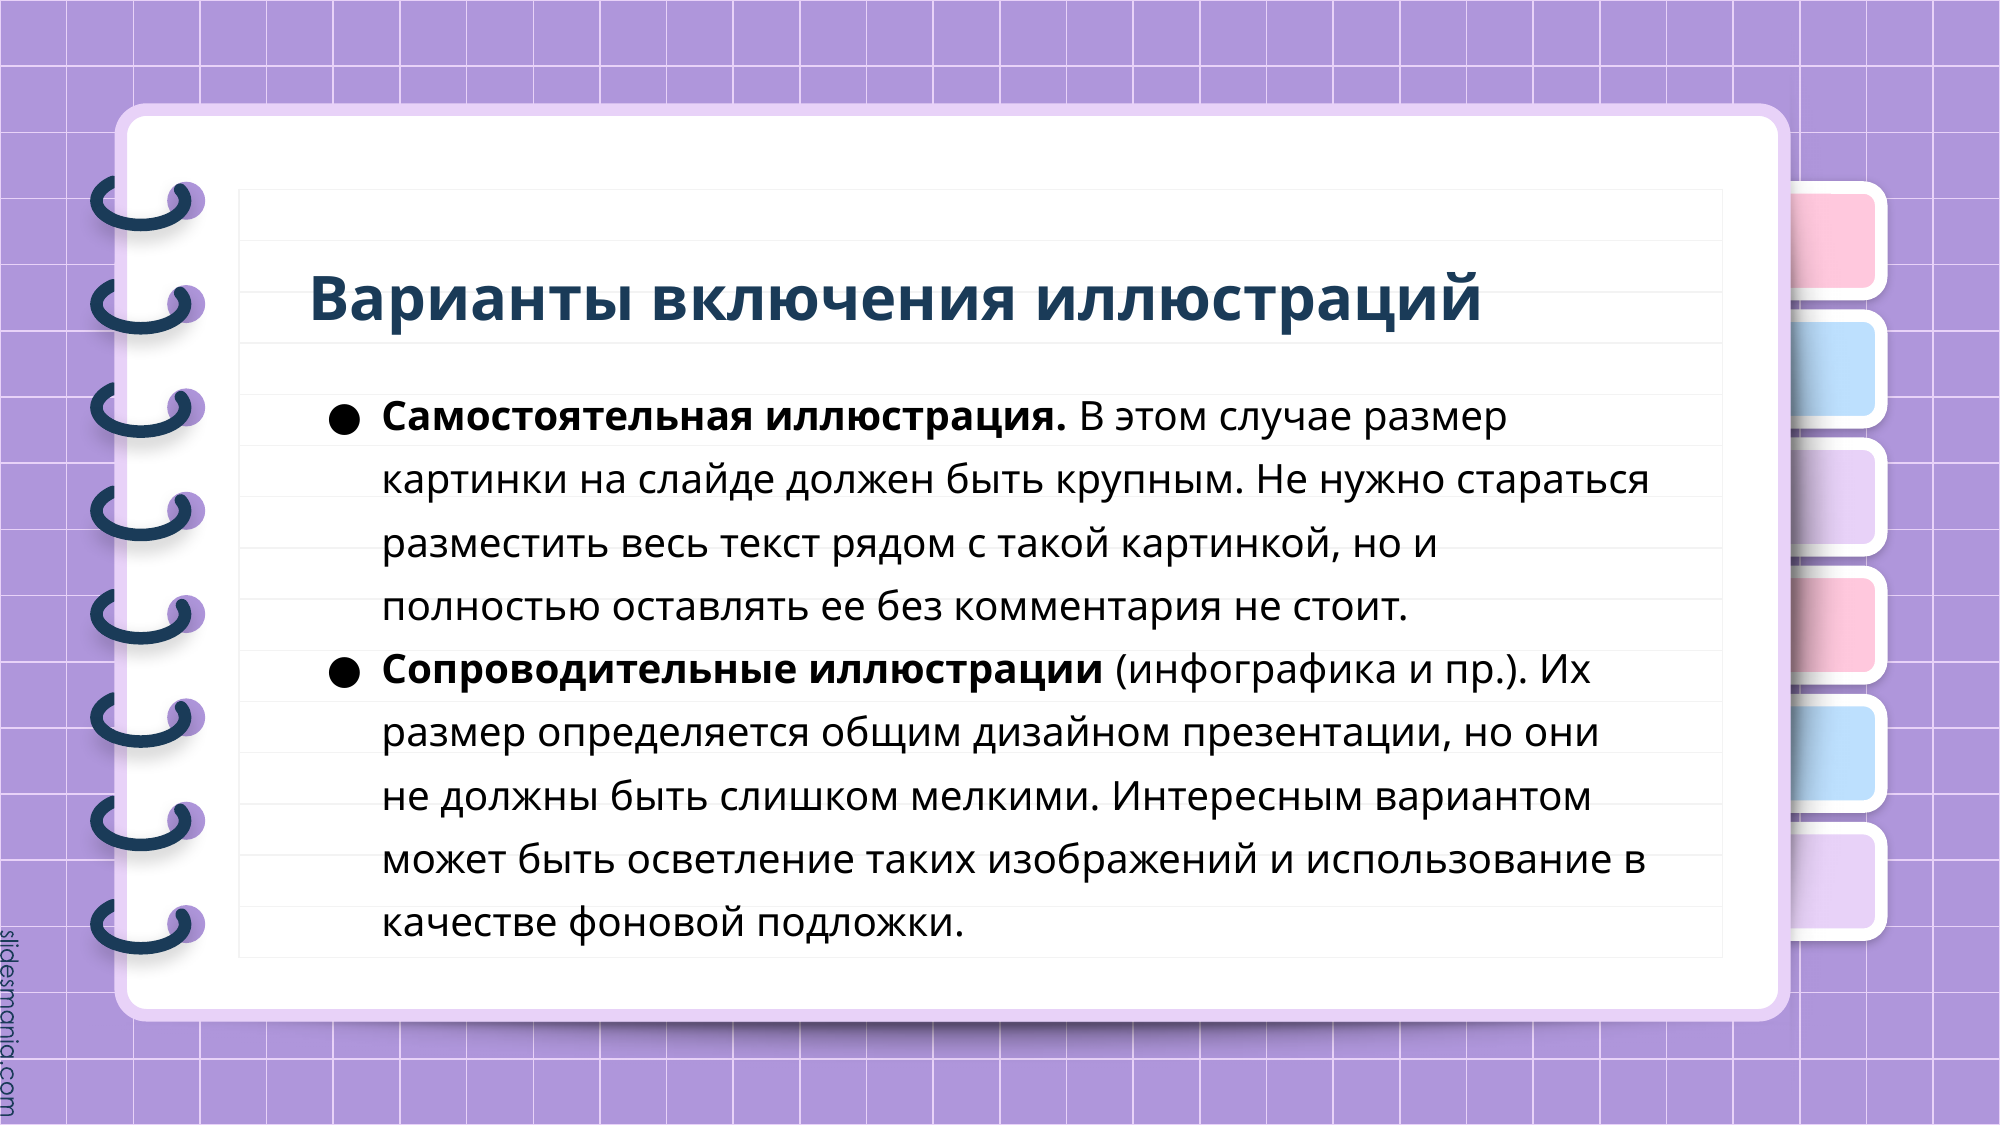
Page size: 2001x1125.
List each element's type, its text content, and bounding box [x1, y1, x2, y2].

list Самостоятельная иллюстрация. В этом случае размер картинки на слайде должен быть крупным. Не нужно стараться разместить весь текст рядом с такой картинкой, но и полностью оставлять ее без комментария не стоит. Сопроводительные иллюстрации (инфографика и пр.). Их размер определяется общим дизайном презентации, но они не должны быть слишком мелкими. Интересным вариантом может быть осветление таких изображений и использование в качестве фоновой подложки. [288, 359, 1680, 972]
title Варианты включения иллюстраций [288, 234, 1680, 359]
picture [57, 1022, 1789, 1071]
picture [1790, 26, 1856, 1099]
